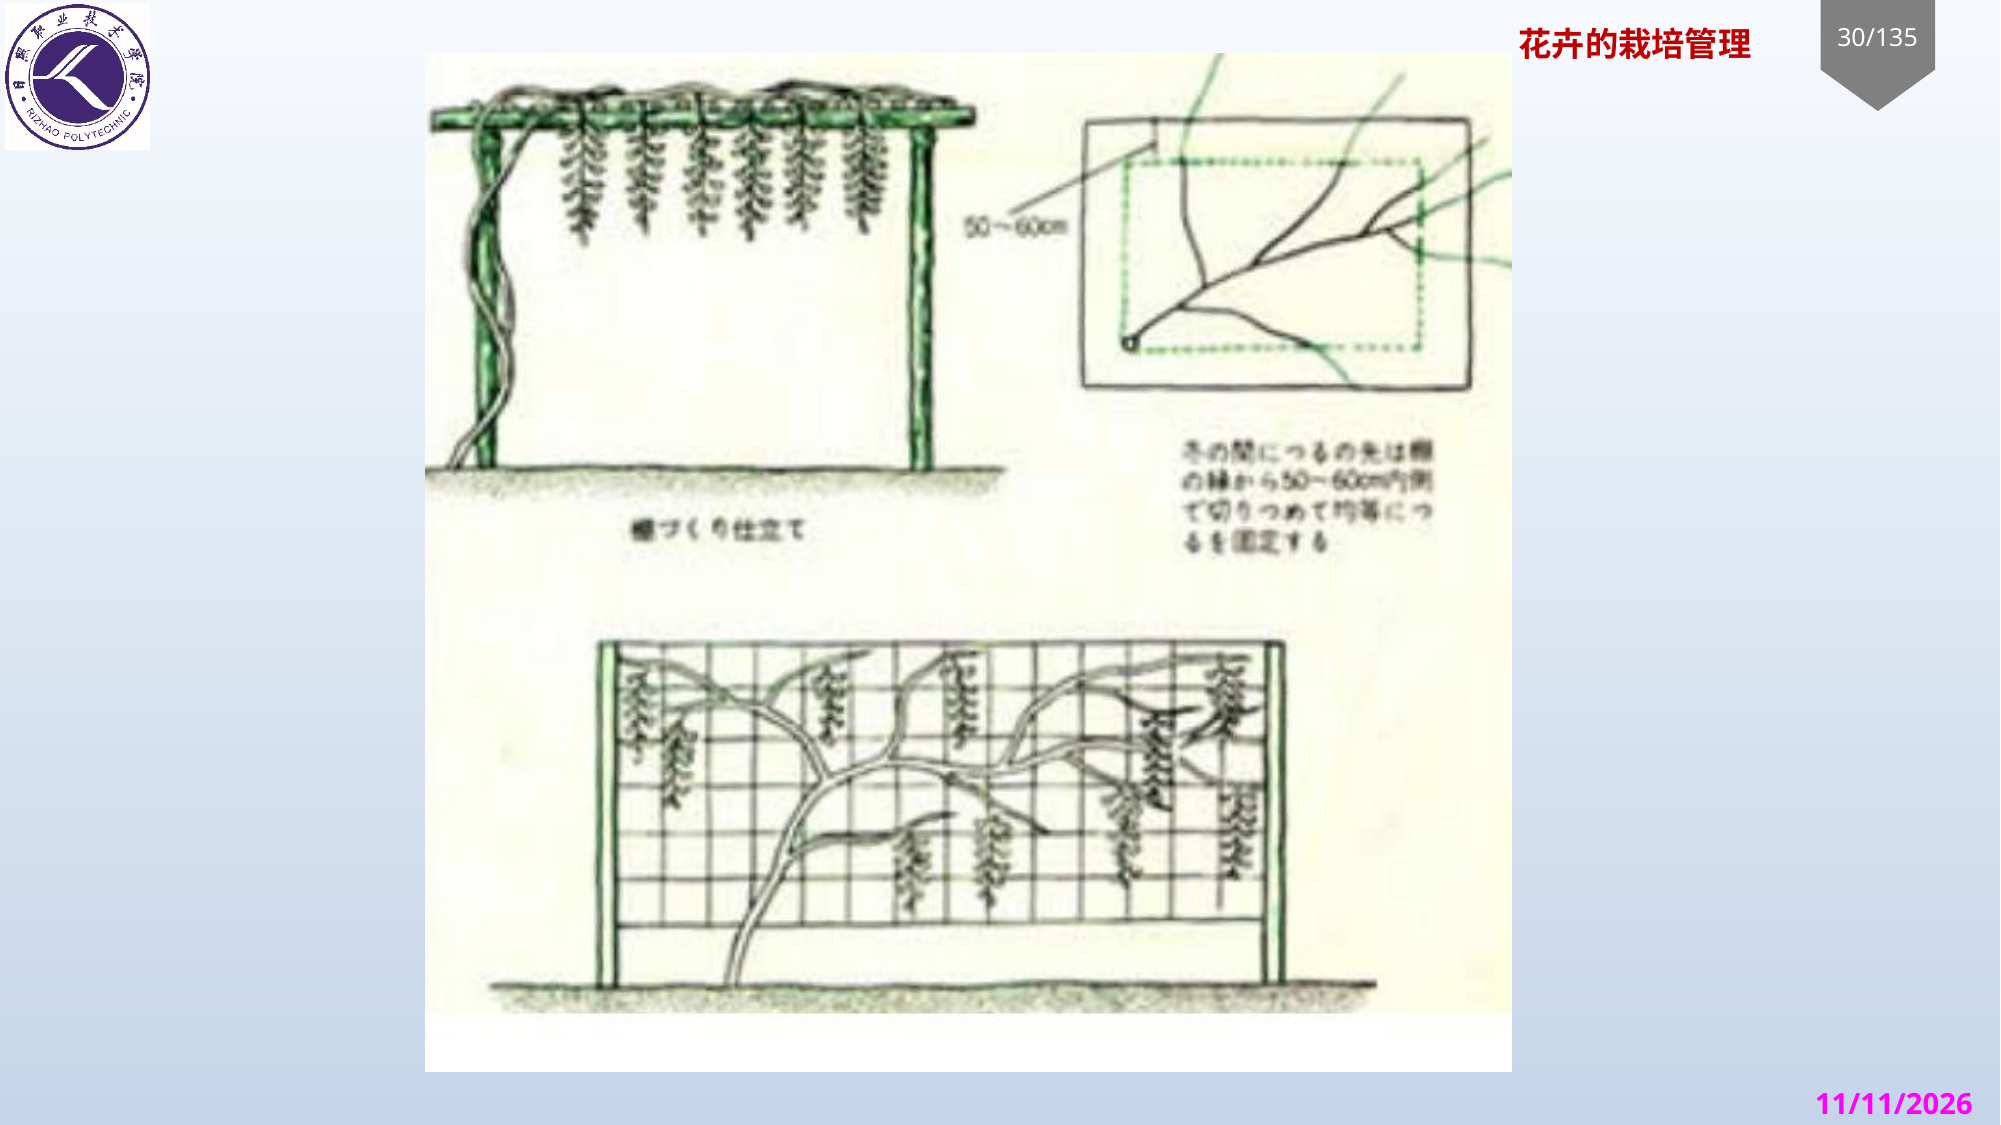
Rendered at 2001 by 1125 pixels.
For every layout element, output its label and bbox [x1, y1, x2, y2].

picture [424, 53, 1512, 1072]
picture [5, 4, 150, 150]
